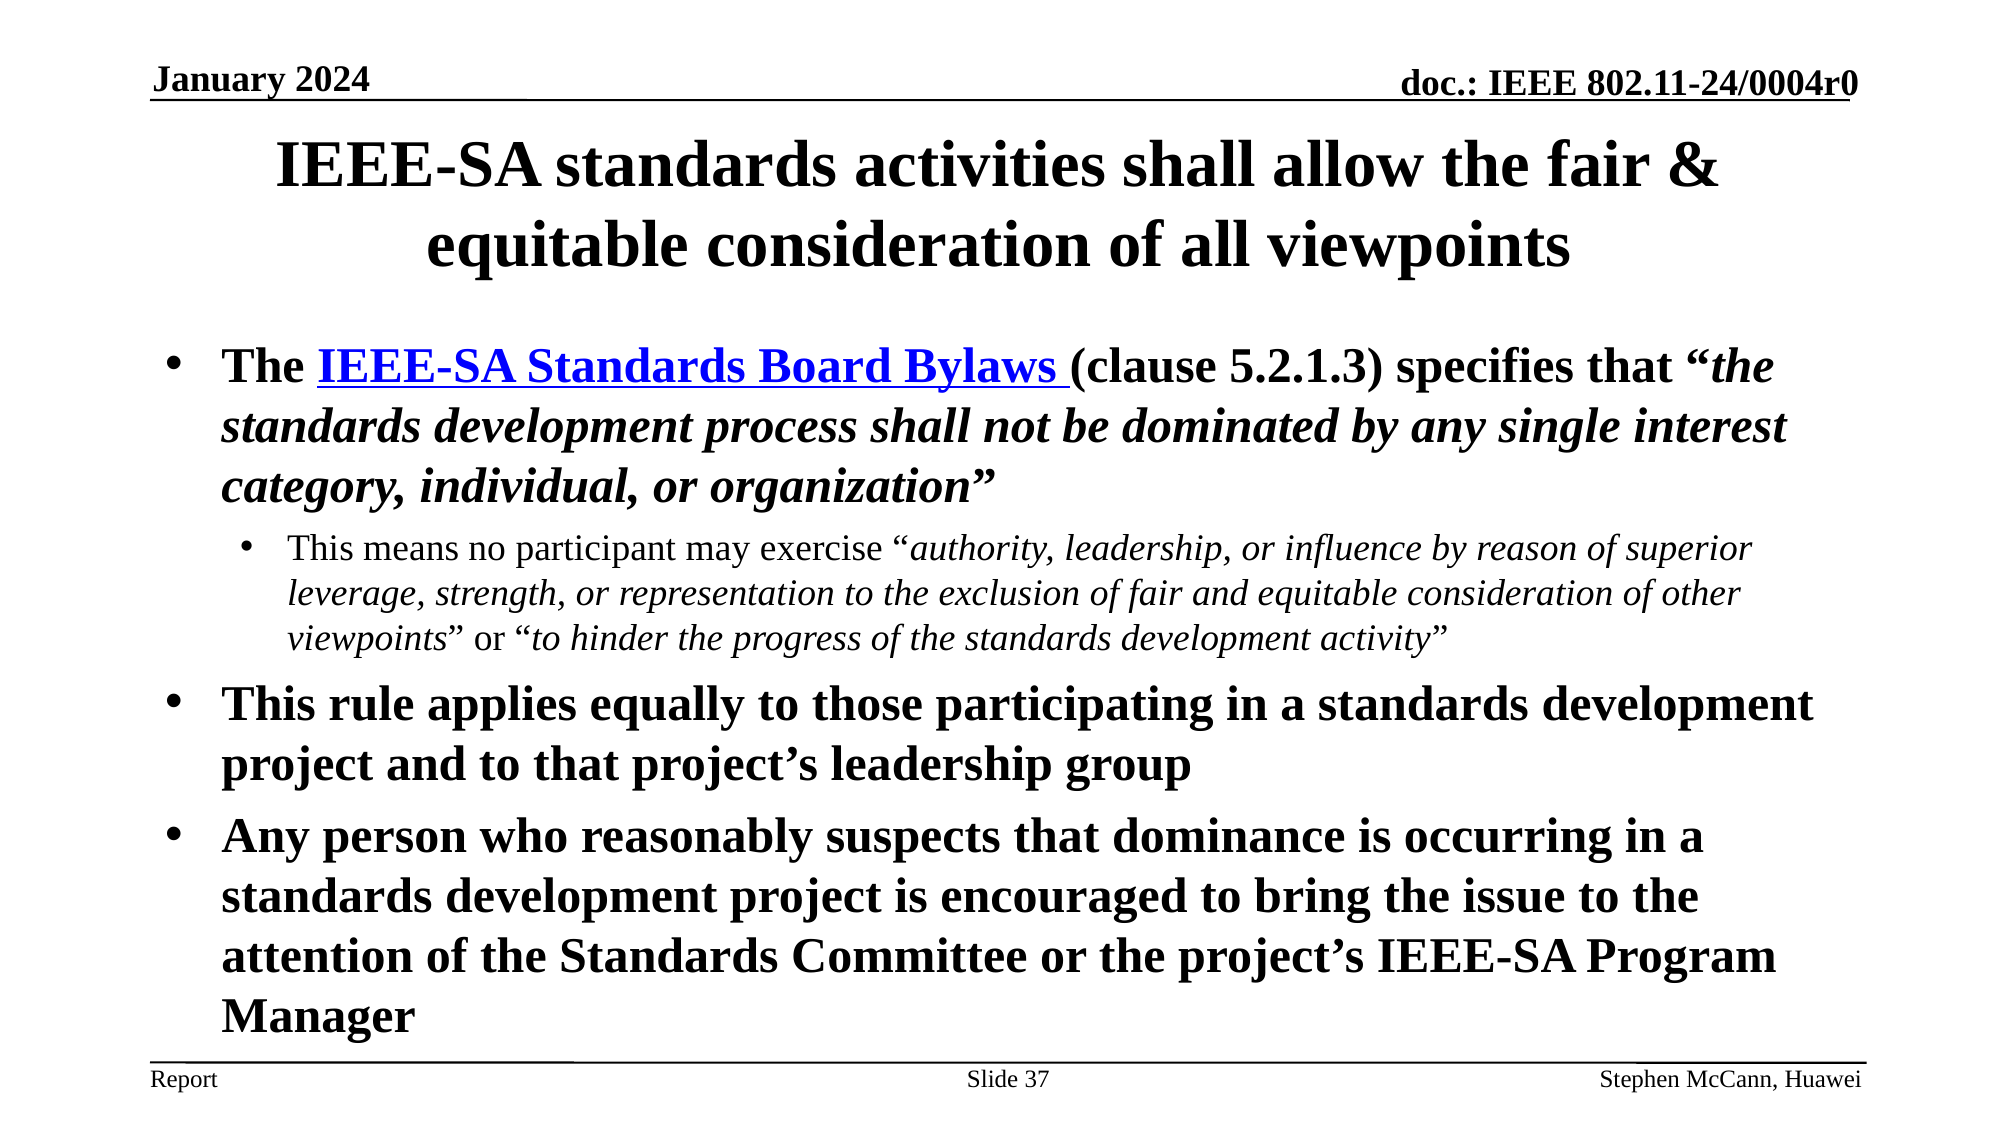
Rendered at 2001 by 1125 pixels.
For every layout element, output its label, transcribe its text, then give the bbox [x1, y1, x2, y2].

slide_number Slide 37 [950, 1061, 1067, 1123]
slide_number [152, 54, 563, 100]
title IEEE-SA standards activities shall allow the fair & equitable consideration of all viewpoints [149, 112, 1850, 288]
list The IEEE-SA Standards Board Bylaws (clause 5.2.1.3) specifies that “the standards development process shall not be dominated by any single interest category, individual, or organization” This means no participant may exercise “authority, leadership, or influence by reason of superior leverage, strength, or representation to the exclusion of fair and equitable consideration of other viewpoints” or “to hinder the progress of the standards development activity” This rule applies equally to those participating in a standards development project and to that project’s leadership group Any person who reasonably suspects that dominance is occurring in a standards development project is encouraged to bring the issue to the attention of the Standards Committee or the project’s IEEE-SA Program Manager [149, 324, 1850, 1000]
footer Stephen McCann, Huawei [1222, 1061, 1863, 1093]
